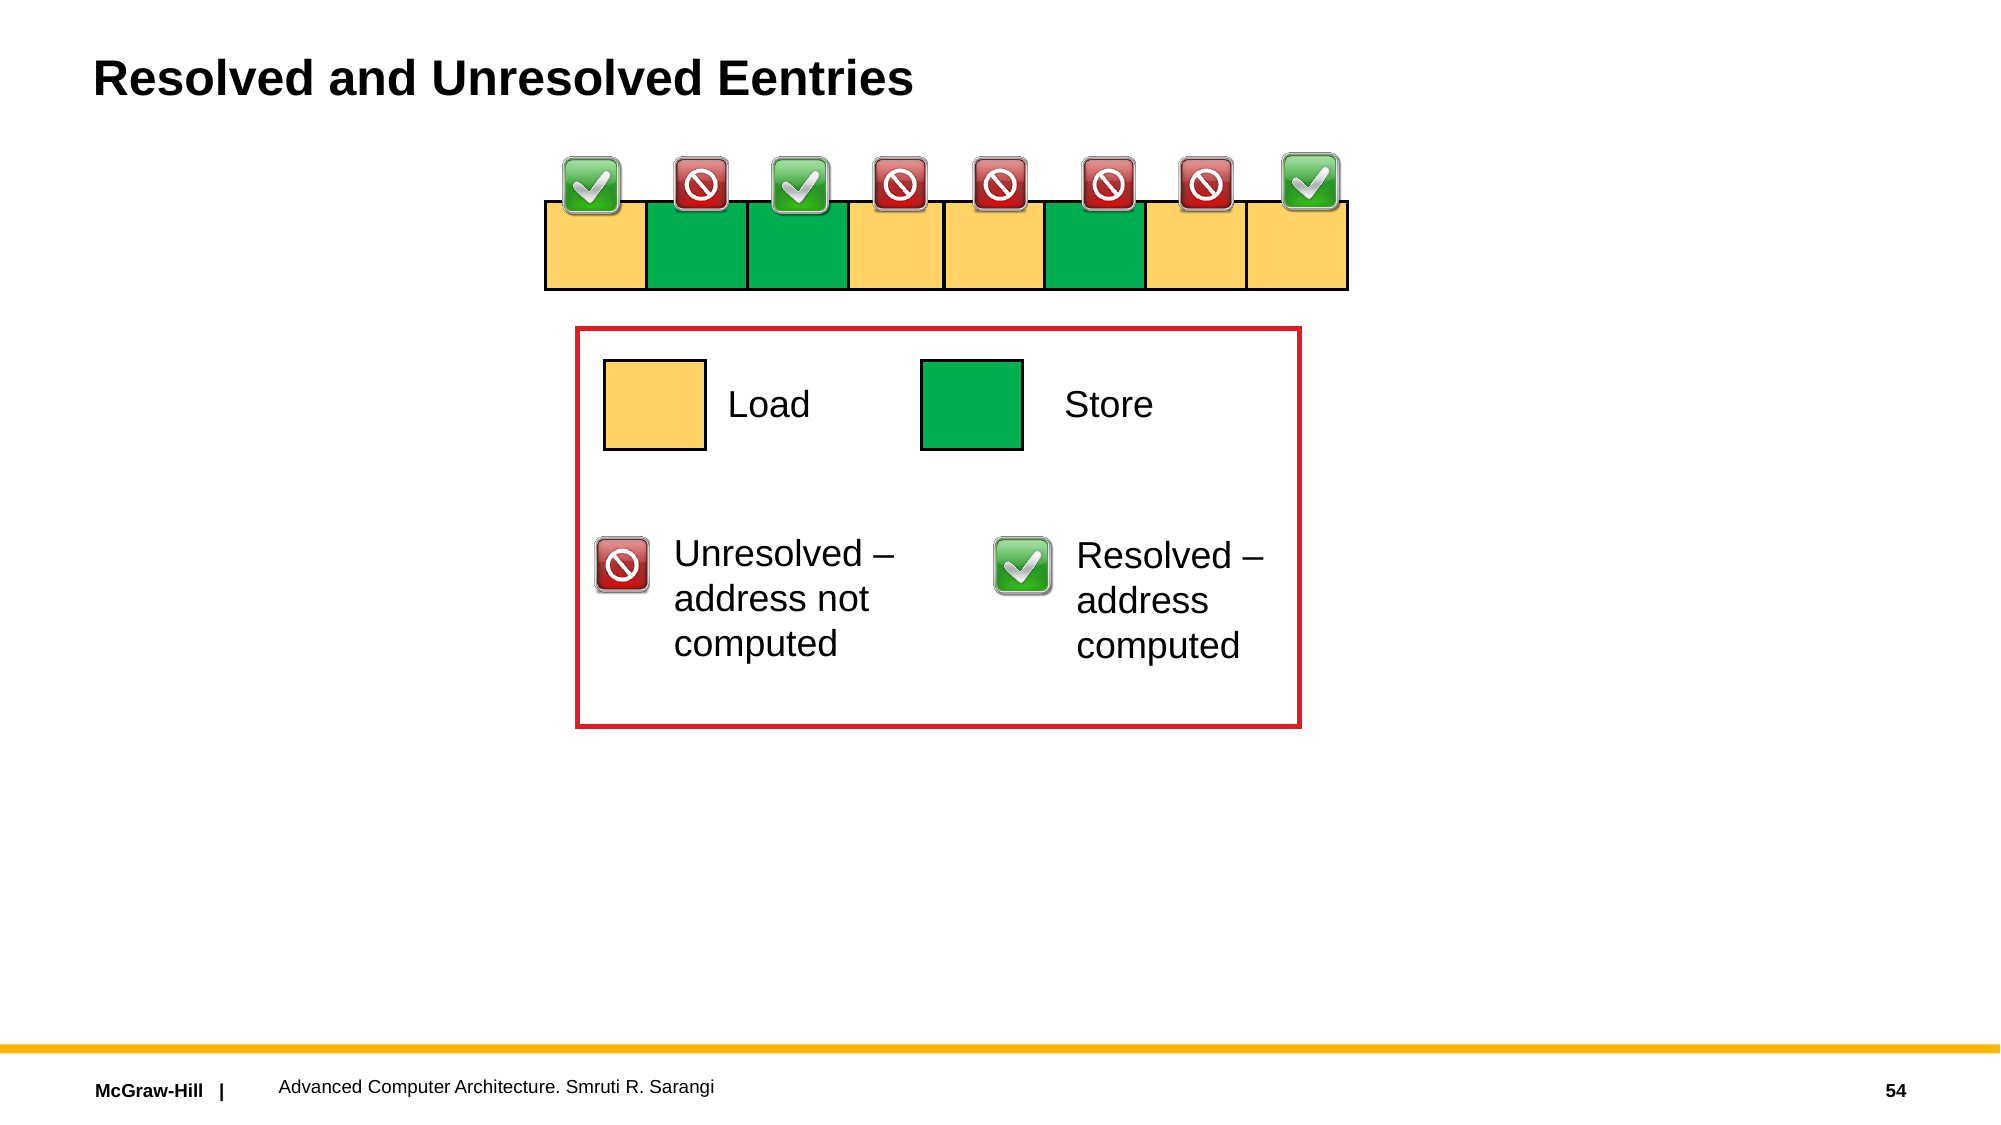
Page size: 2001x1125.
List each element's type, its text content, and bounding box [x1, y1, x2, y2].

picture [1279, 151, 1342, 213]
text_box Store [1049, 372, 1200, 433]
text_box Resolved – address computed [1061, 523, 1339, 673]
text_box [847, 200, 943, 291]
text_box [1044, 200, 1145, 291]
slide_number 54 [1711, 1071, 1922, 1109]
text_box [646, 200, 746, 291]
text_box [943, 200, 1044, 291]
text_box [1145, 200, 1246, 291]
text_box [1246, 200, 1349, 291]
picture [1176, 155, 1236, 214]
picture [769, 155, 832, 218]
picture [592, 535, 652, 595]
text_box [921, 360, 1024, 451]
text_box [603, 360, 706, 451]
footer Advanced Computer Architecture. Smruti R. Sarangi [263, 1067, 1464, 1105]
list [870, 155, 930, 214]
picture [1079, 155, 1138, 214]
text_box [746, 200, 847, 291]
picture [970, 155, 1030, 214]
title Resolved and Unresolved Eentries [78, 45, 1578, 180]
picture [992, 535, 1054, 597]
picture [671, 155, 731, 214]
picture [561, 155, 623, 218]
text_box [576, 327, 1301, 728]
text_box Unresolved – address not computed [659, 521, 936, 672]
text_box Load [712, 372, 863, 433]
text_box [545, 200, 646, 291]
